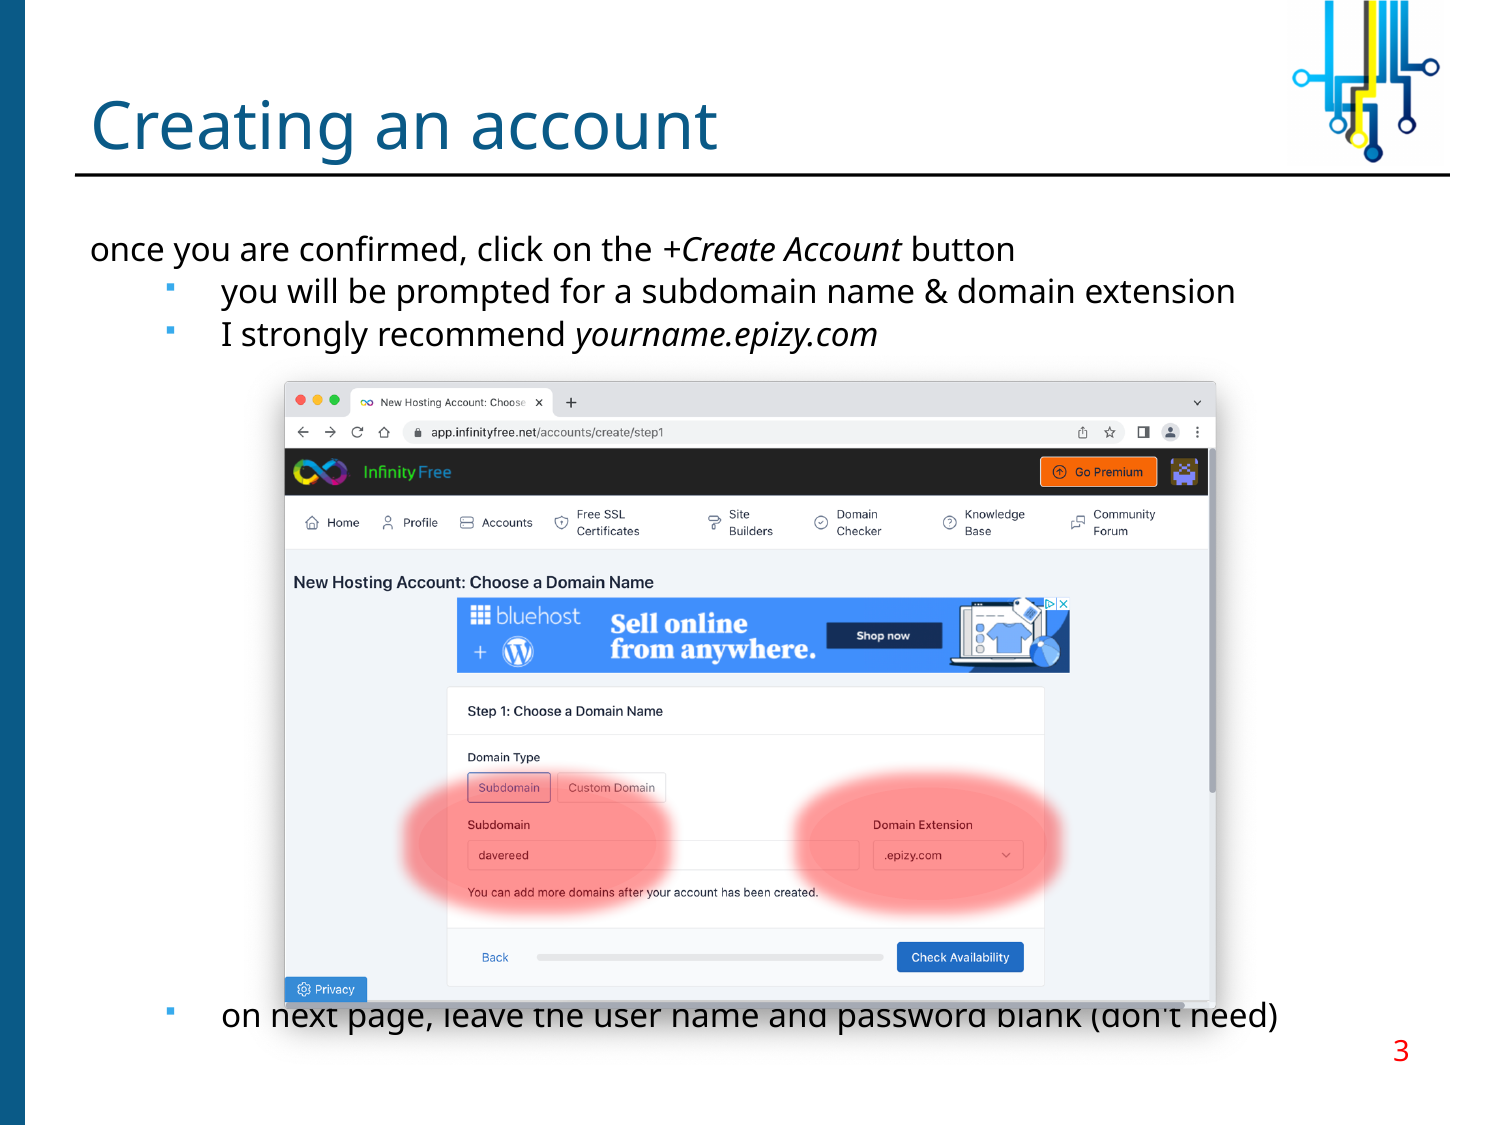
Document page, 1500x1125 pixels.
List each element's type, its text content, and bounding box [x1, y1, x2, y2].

title Creating an account [75, 50, 1238, 171]
picture [236, 349, 1264, 1071]
picture [1288, 0, 1444, 165]
text_box once you are confirmed, click on the +Create Account button you will be prompted for a subdomain name & domain extension I strongly recommend yourname.epizy.com on next page, leave the user name and password blank (don't need) [74, 224, 1425, 588]
picture [1296, 72, 1307, 84]
slide_number 3 [1074, 1024, 1426, 1101]
